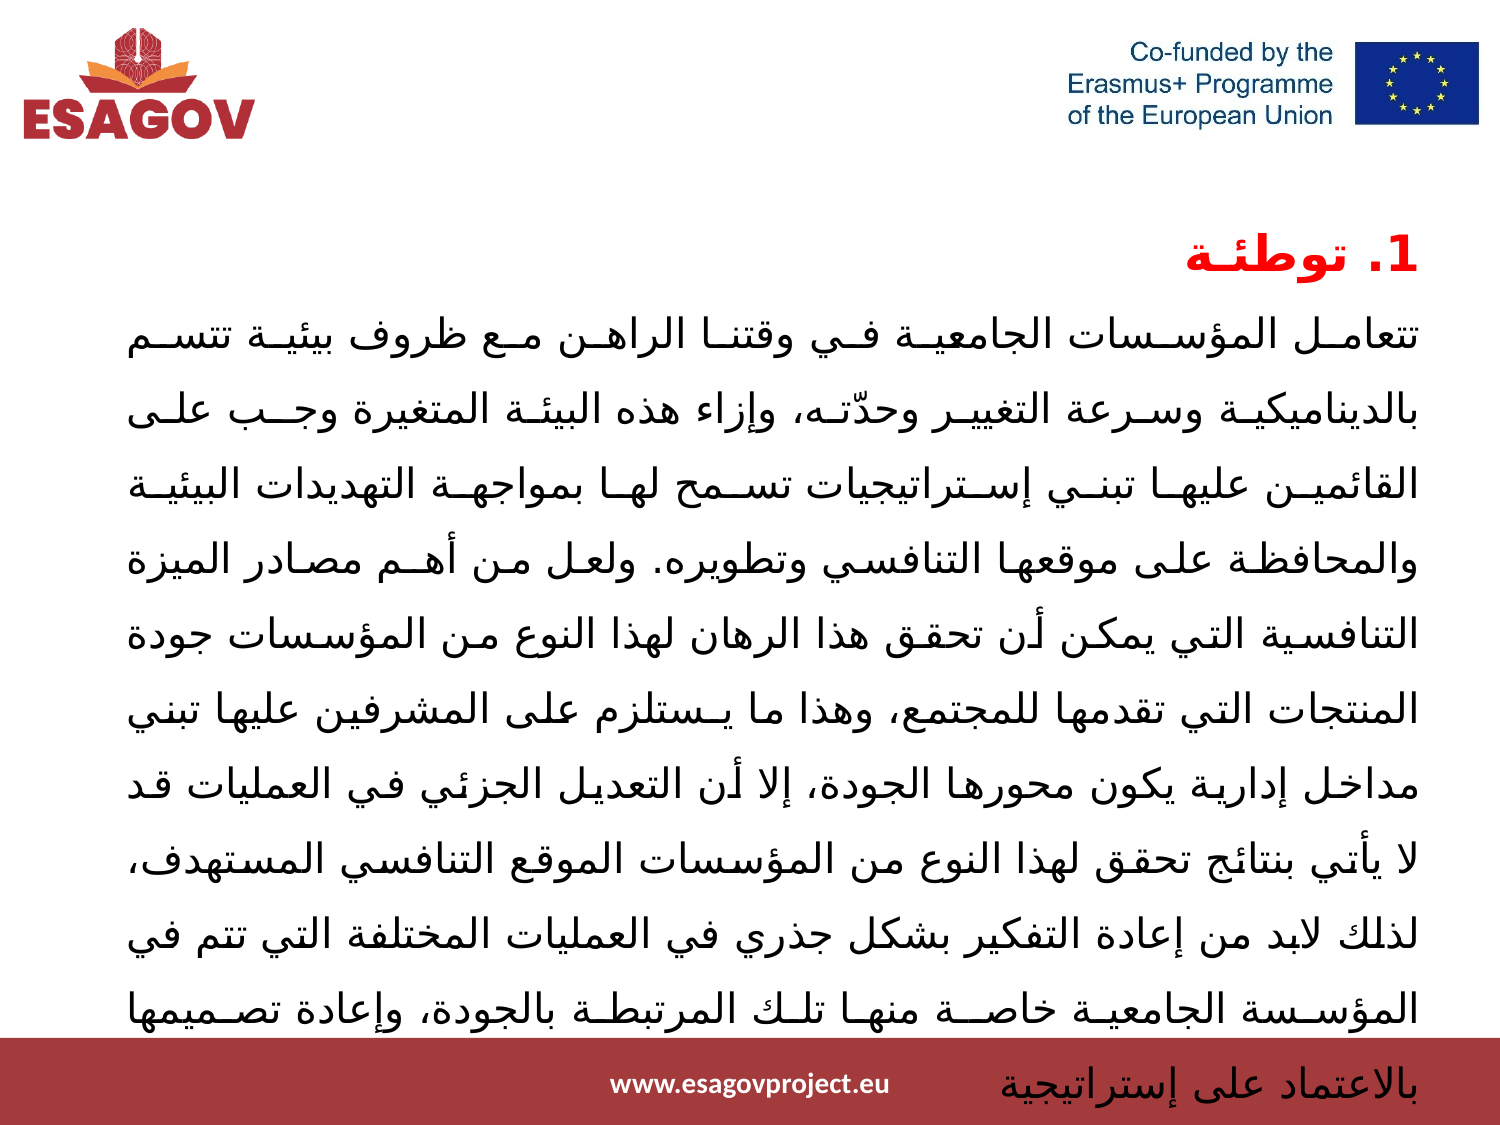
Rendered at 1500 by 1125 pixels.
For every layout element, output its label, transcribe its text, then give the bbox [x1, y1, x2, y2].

picture [23, 28, 255, 139]
picture [1043, 17, 1500, 148]
text_box 1. توطئـة تتعامل المؤسسات الجامعية في وقتنا الراهن مع ظروف بيئية تتسم بالديناميكية وسرعة التغيير وحدّته، وإزاء هذه البيئة المتغيرة وجـب على القائمين عليها تبني إستراتيجيات تسمح لها بمواجهة التهديدات البيئية والمحافظة على موقعها التنافسي وتطويره. ولعل من أهـم مصادر الميزة التنافسية التي يمكن أن تحقق هذا الرهان لهذا النوع من المؤسسات جودة المنتجات التي تقدمها للمجتمع، وهذا ما يـستلزم على المشرفين عليها تبني مداخل إدارية يكون محورها الجودة، إلا أن التعديل الجزئي في العمليات قد لا يأتي بنتائج تحقق لهذا النوع من المؤسسات الموقع التنافسي المستهدف، لذلك لابد من إعادة التفكير بشكل جذري في العمليات المختلفة التي تتم في المؤسسة الجامعية خاصـة منها تلك المرتبطة بالجودة، وإعادة تصميمها بالاعتماد على إستراتيجية [112, 184, 1435, 1115]
